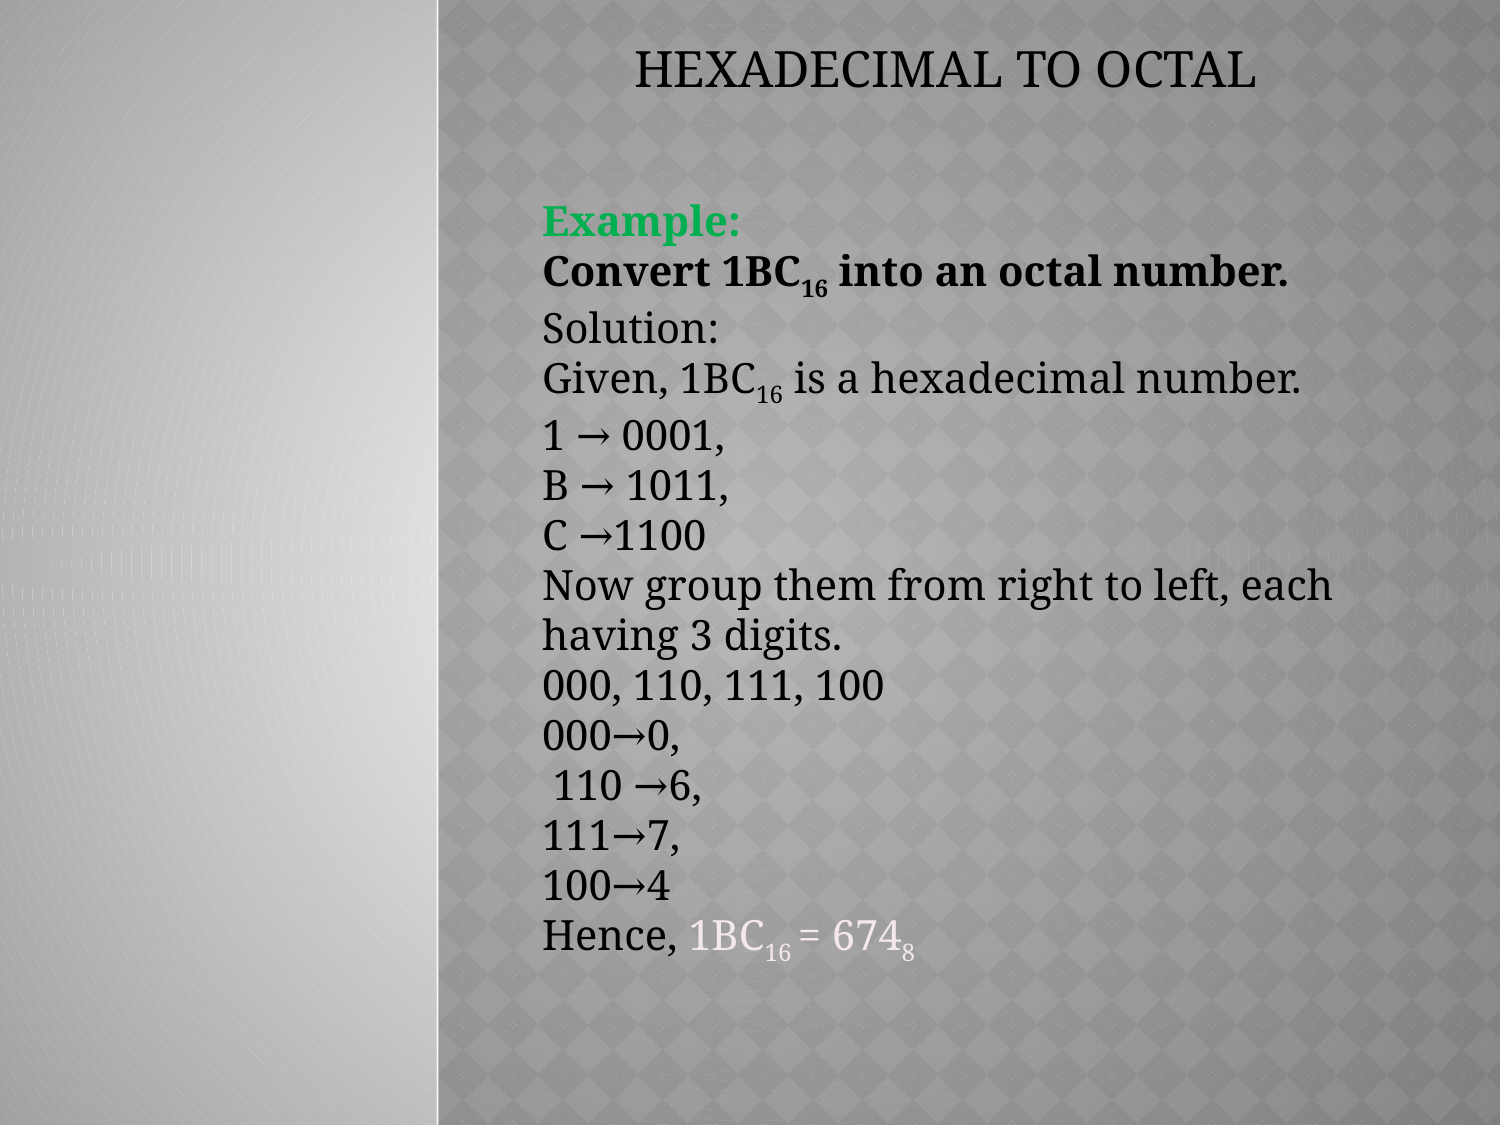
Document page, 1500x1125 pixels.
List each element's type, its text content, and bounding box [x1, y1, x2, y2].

text_box Example: Convert 1BC16 into an octal number. Solution: Given, 1BC16 is a hexadecimal number. 1 → 0001, B → 1011, C →1100 Now group them from right to left, each having 3 digits. 000, 110, 111, 100 000→0, 110 →6, 111→7, 100→4 Hence, 1BC16 = 6748 [527, 187, 1372, 1125]
text_box [0, 0, 1500, 75]
